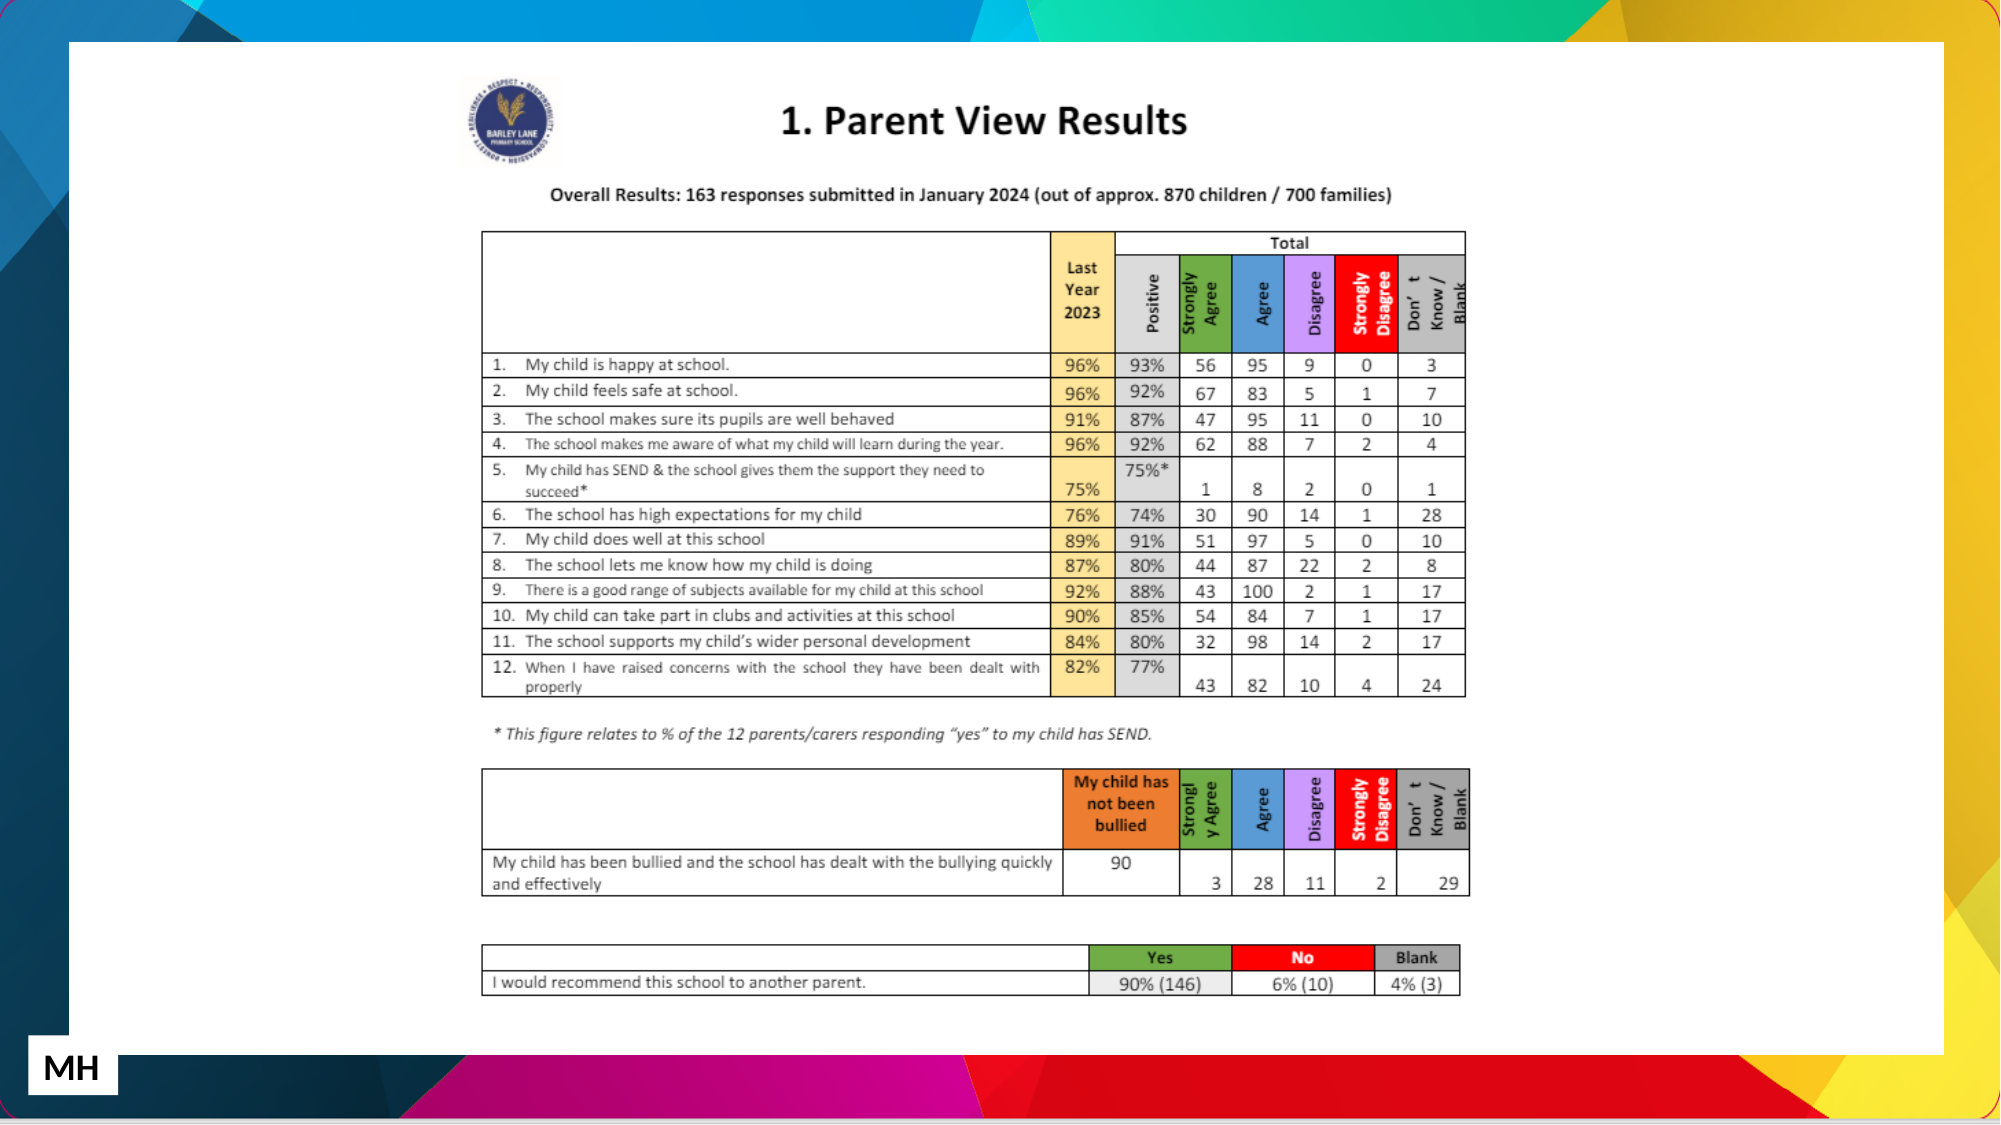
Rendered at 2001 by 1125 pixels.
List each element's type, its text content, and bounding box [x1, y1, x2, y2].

picture [0, 0, 2001, 1125]
list [144, 191, 1964, 1036]
text_box MH [28, 1035, 119, 1096]
